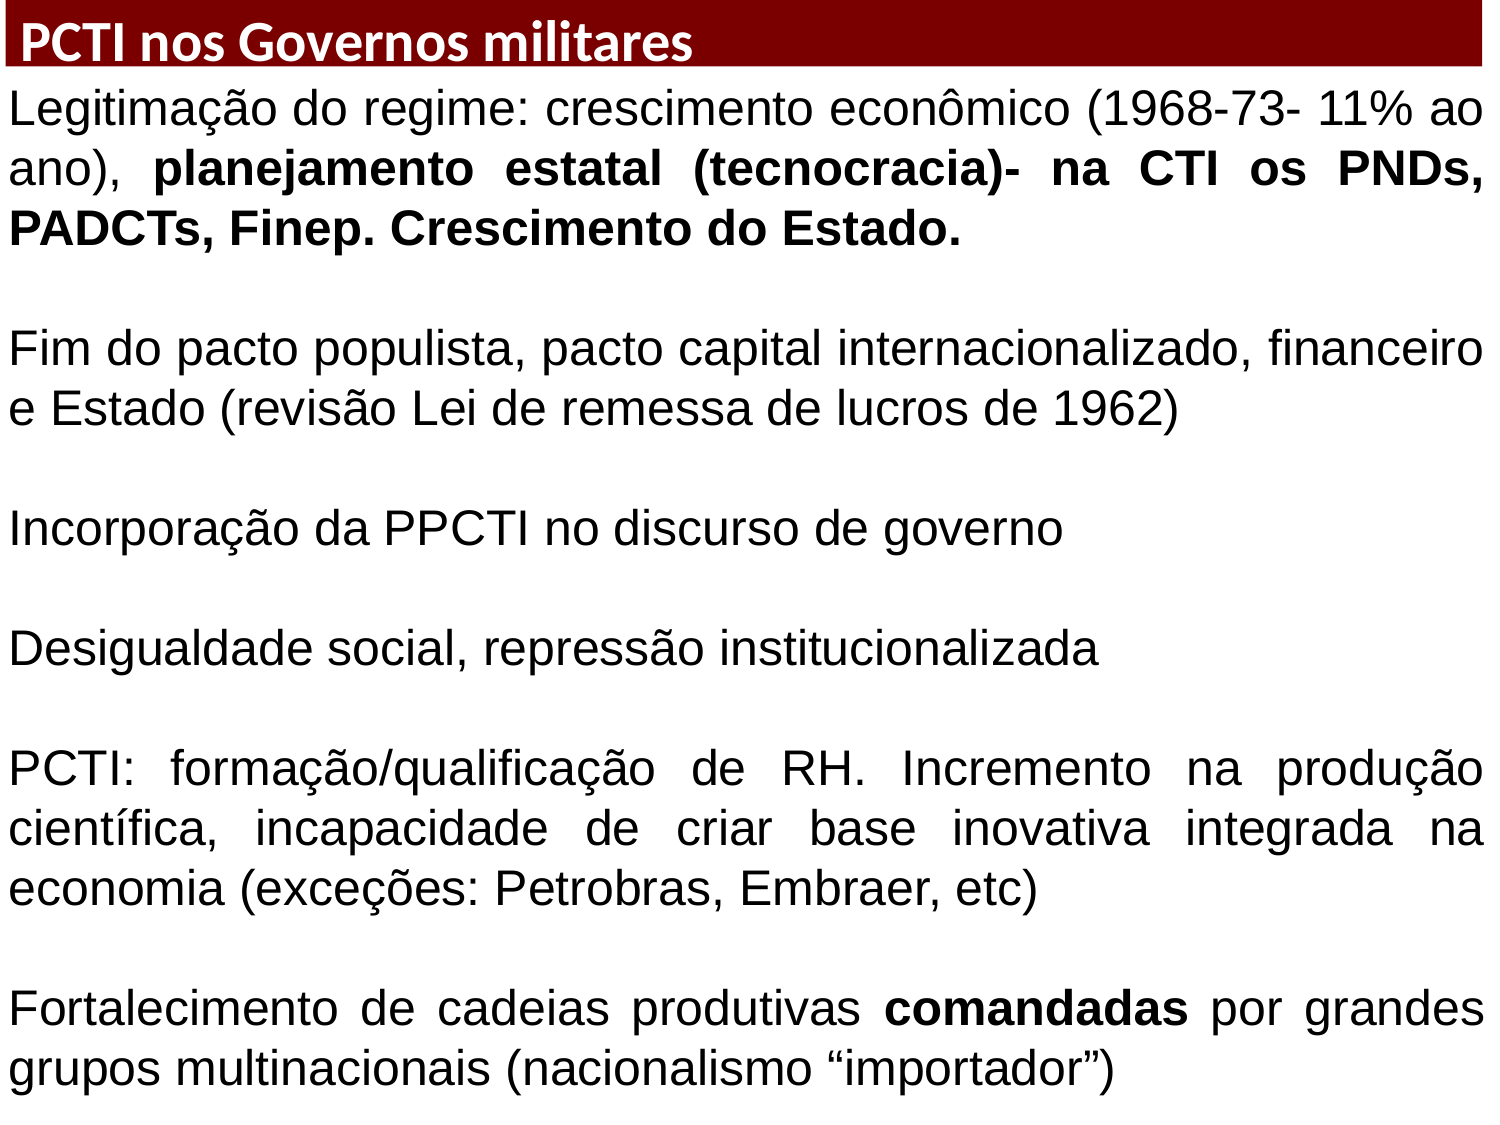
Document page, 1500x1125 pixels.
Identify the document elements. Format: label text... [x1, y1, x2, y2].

text_box PCTI nos Governos militares [5, 0, 1483, 67]
text_box Legitimação do regime: crescimento econômico (1968-73- 11% ao ano), planejamento estatal (tecnocracia)- na CTI os PNDs, PADCTs, Finep. Crescimento do Estado. Fim do pacto populista, pacto capital internacionalizado, financeiro e Estado (revisão Lei de remessa de lucros de 1962) Incorporação da PPCTI no discurso de governo Desigualdade social, repressão institucionalizada PCTI: formação/qualificação de RH. Incremento na produção científica, incapacidade de criar base inovativa integrada na economia (exceções: Petrobras, Embraer, etc) Fortalecimento de cadeias produtivas comandadas por grandes grupos multinacionais (nacionalismo “importador”) [0, 67, 1500, 1103]
